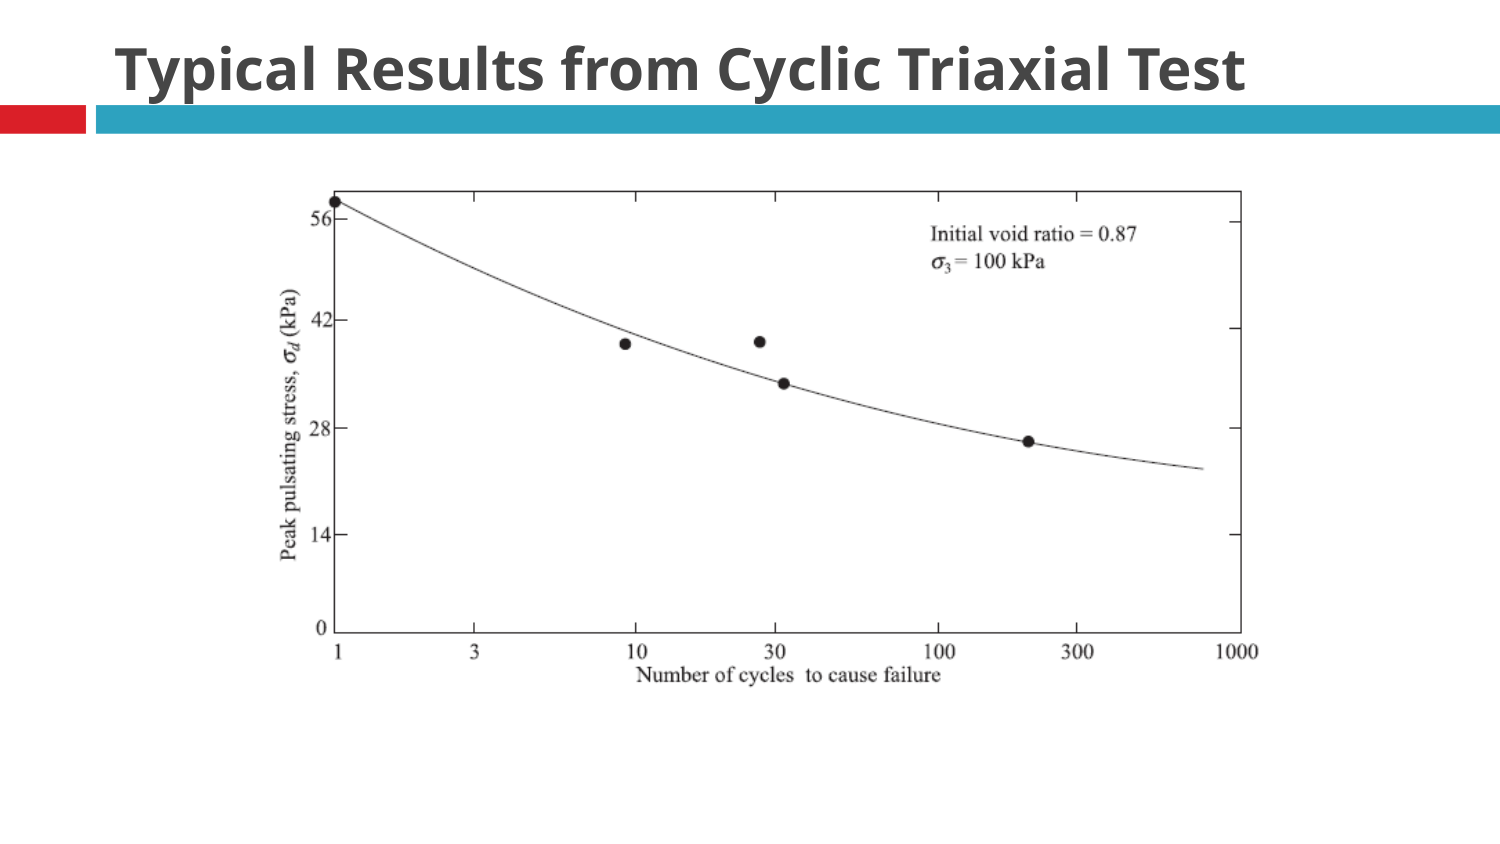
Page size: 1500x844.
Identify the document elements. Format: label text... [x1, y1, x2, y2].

title Typical Results from Cyclic Triaxial Test [99, 9, 1438, 110]
picture [0, 104, 1500, 136]
picture [262, 183, 1271, 696]
